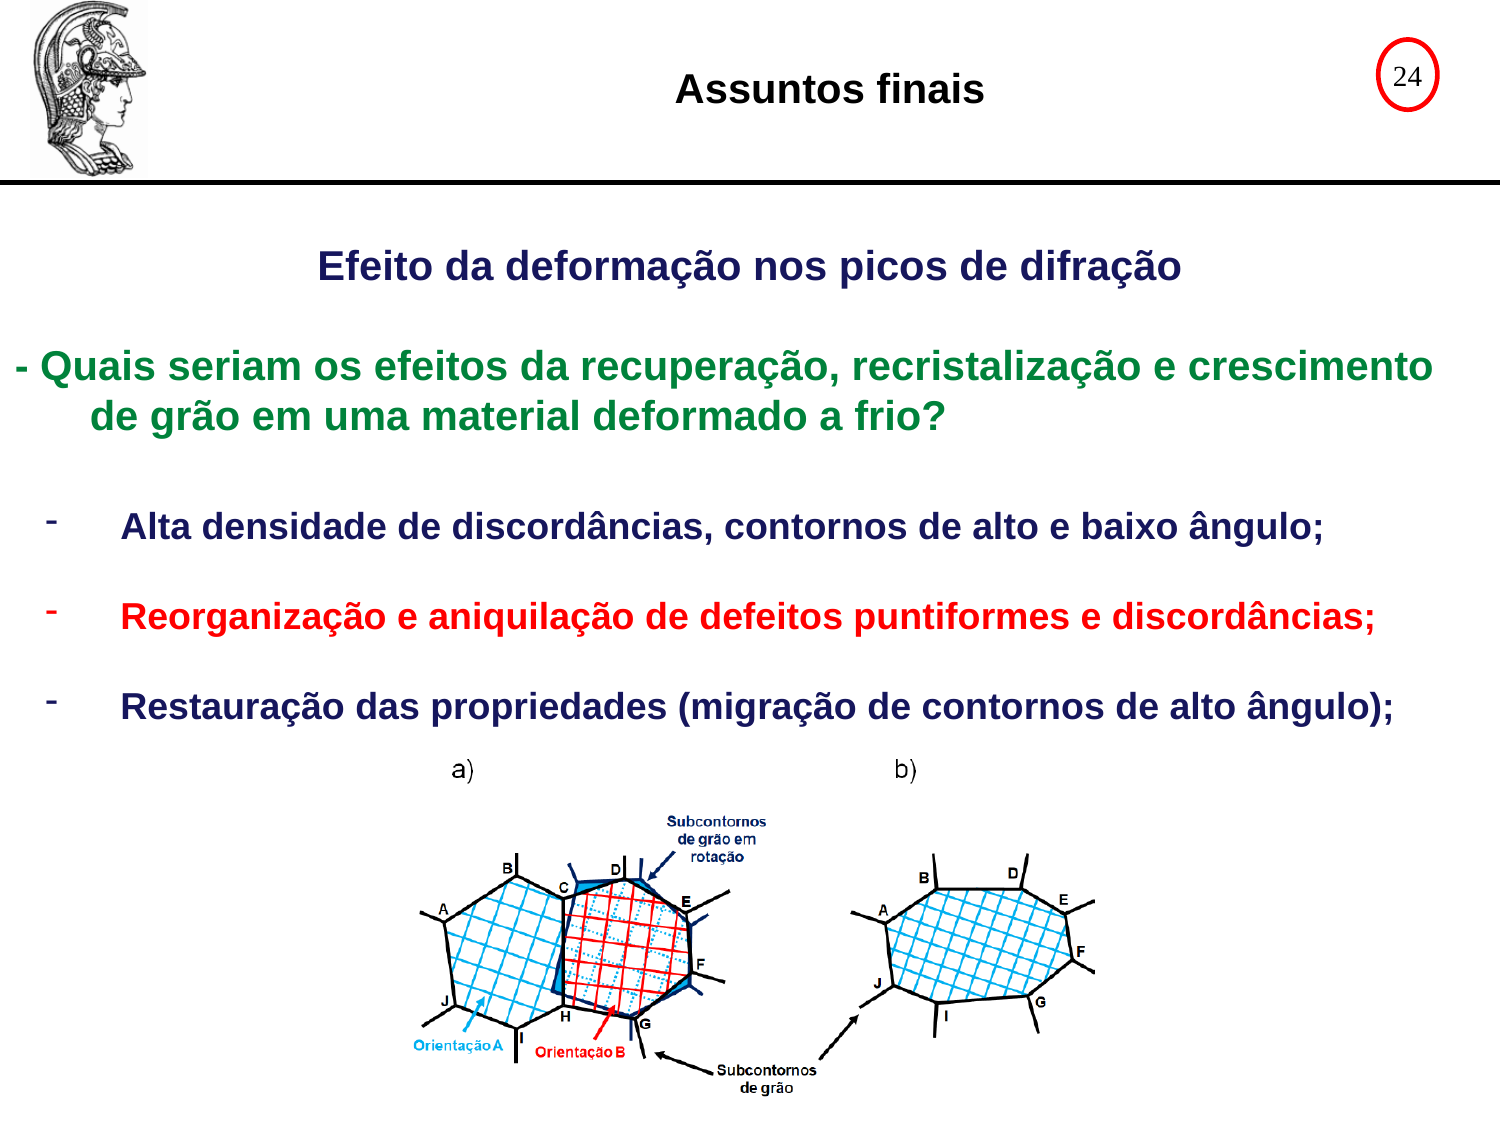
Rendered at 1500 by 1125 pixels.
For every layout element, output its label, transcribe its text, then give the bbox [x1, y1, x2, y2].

text_box Assuntos finais [659, 54, 1001, 120]
text_box Efeito da deformação nos picos de difração - Quais seriam os efeitos da recuperação, recristalização e crescimento de grão em uma material deformado a frio? [0, 231, 1500, 497]
text_box Alta densidade de discordâncias, contornos de alto e baixo ângulo; Reorganização e aniquilação de defeitos puntiformes e discordâncias; Restauração das propriedades (migração de contornos de alto ângulo); [30, 494, 1438, 780]
text_box [1378, 39, 1438, 110]
picture [30, 0, 149, 179]
slide_number 24 [1362, 49, 1438, 126]
picture [398, 740, 1102, 1107]
